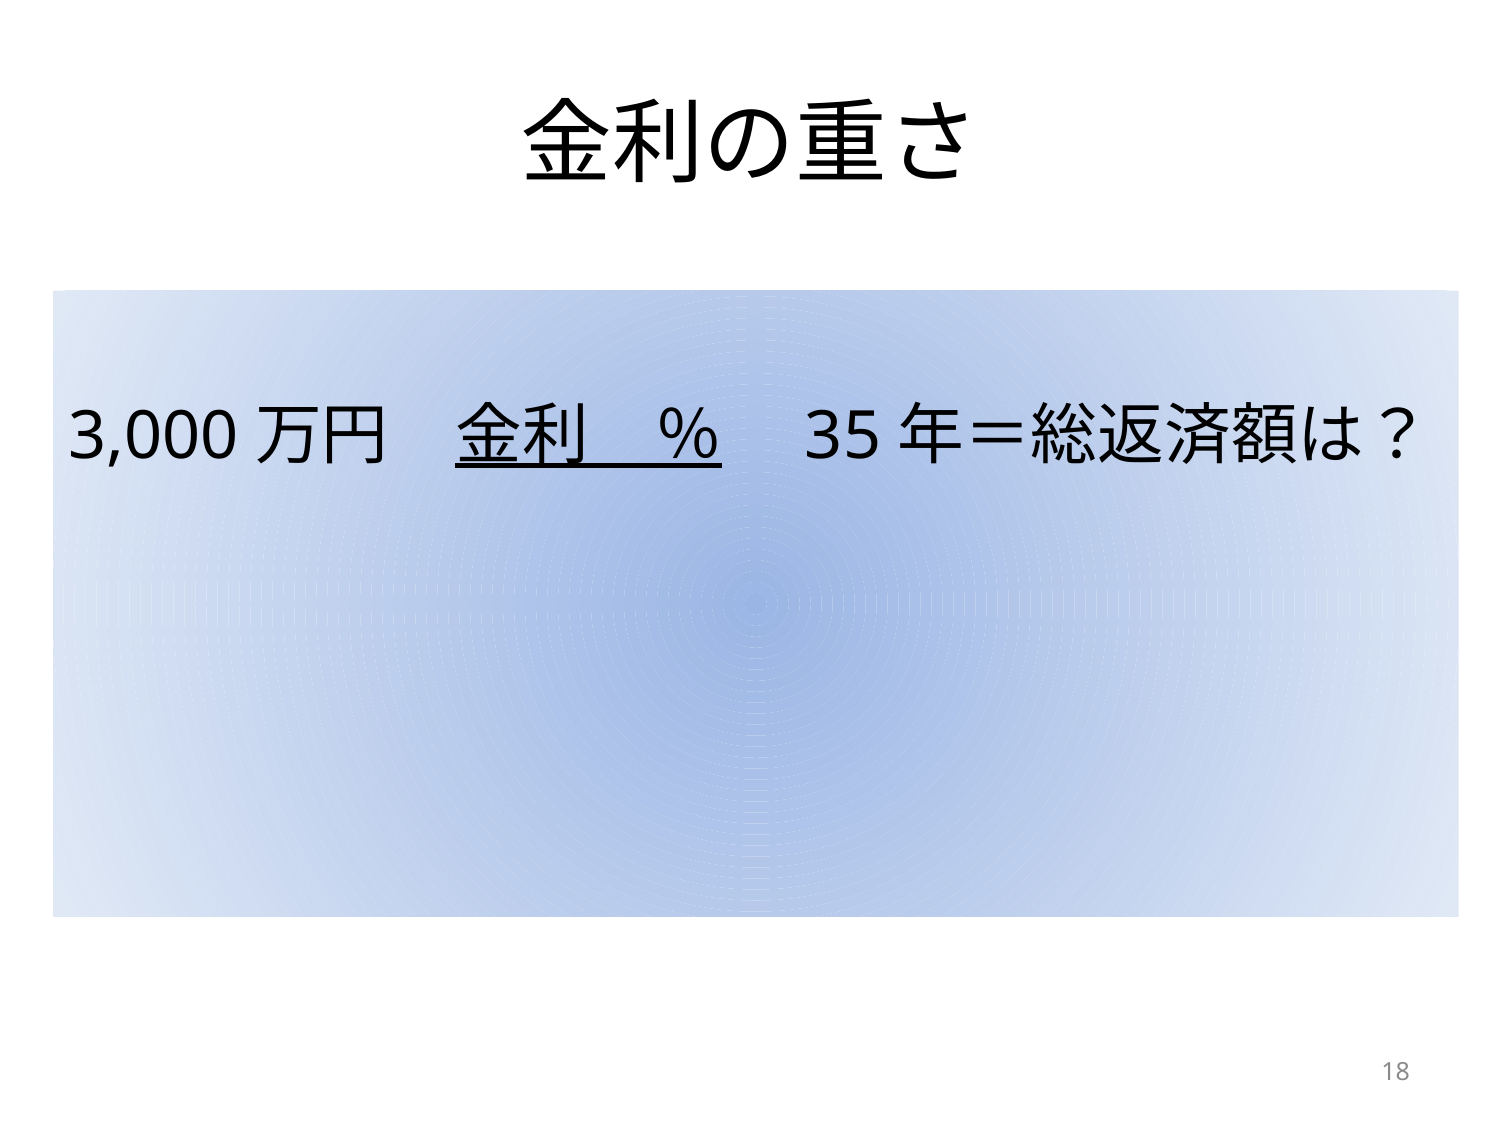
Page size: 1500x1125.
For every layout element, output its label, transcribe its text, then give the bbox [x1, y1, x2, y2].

title 金利の重さ [75, 45, 1425, 233]
slide_number 18 [1074, 1042, 1425, 1103]
list 3,000万円 金利 ％ 35年＝総返済額は？ [53, 290, 1459, 917]
